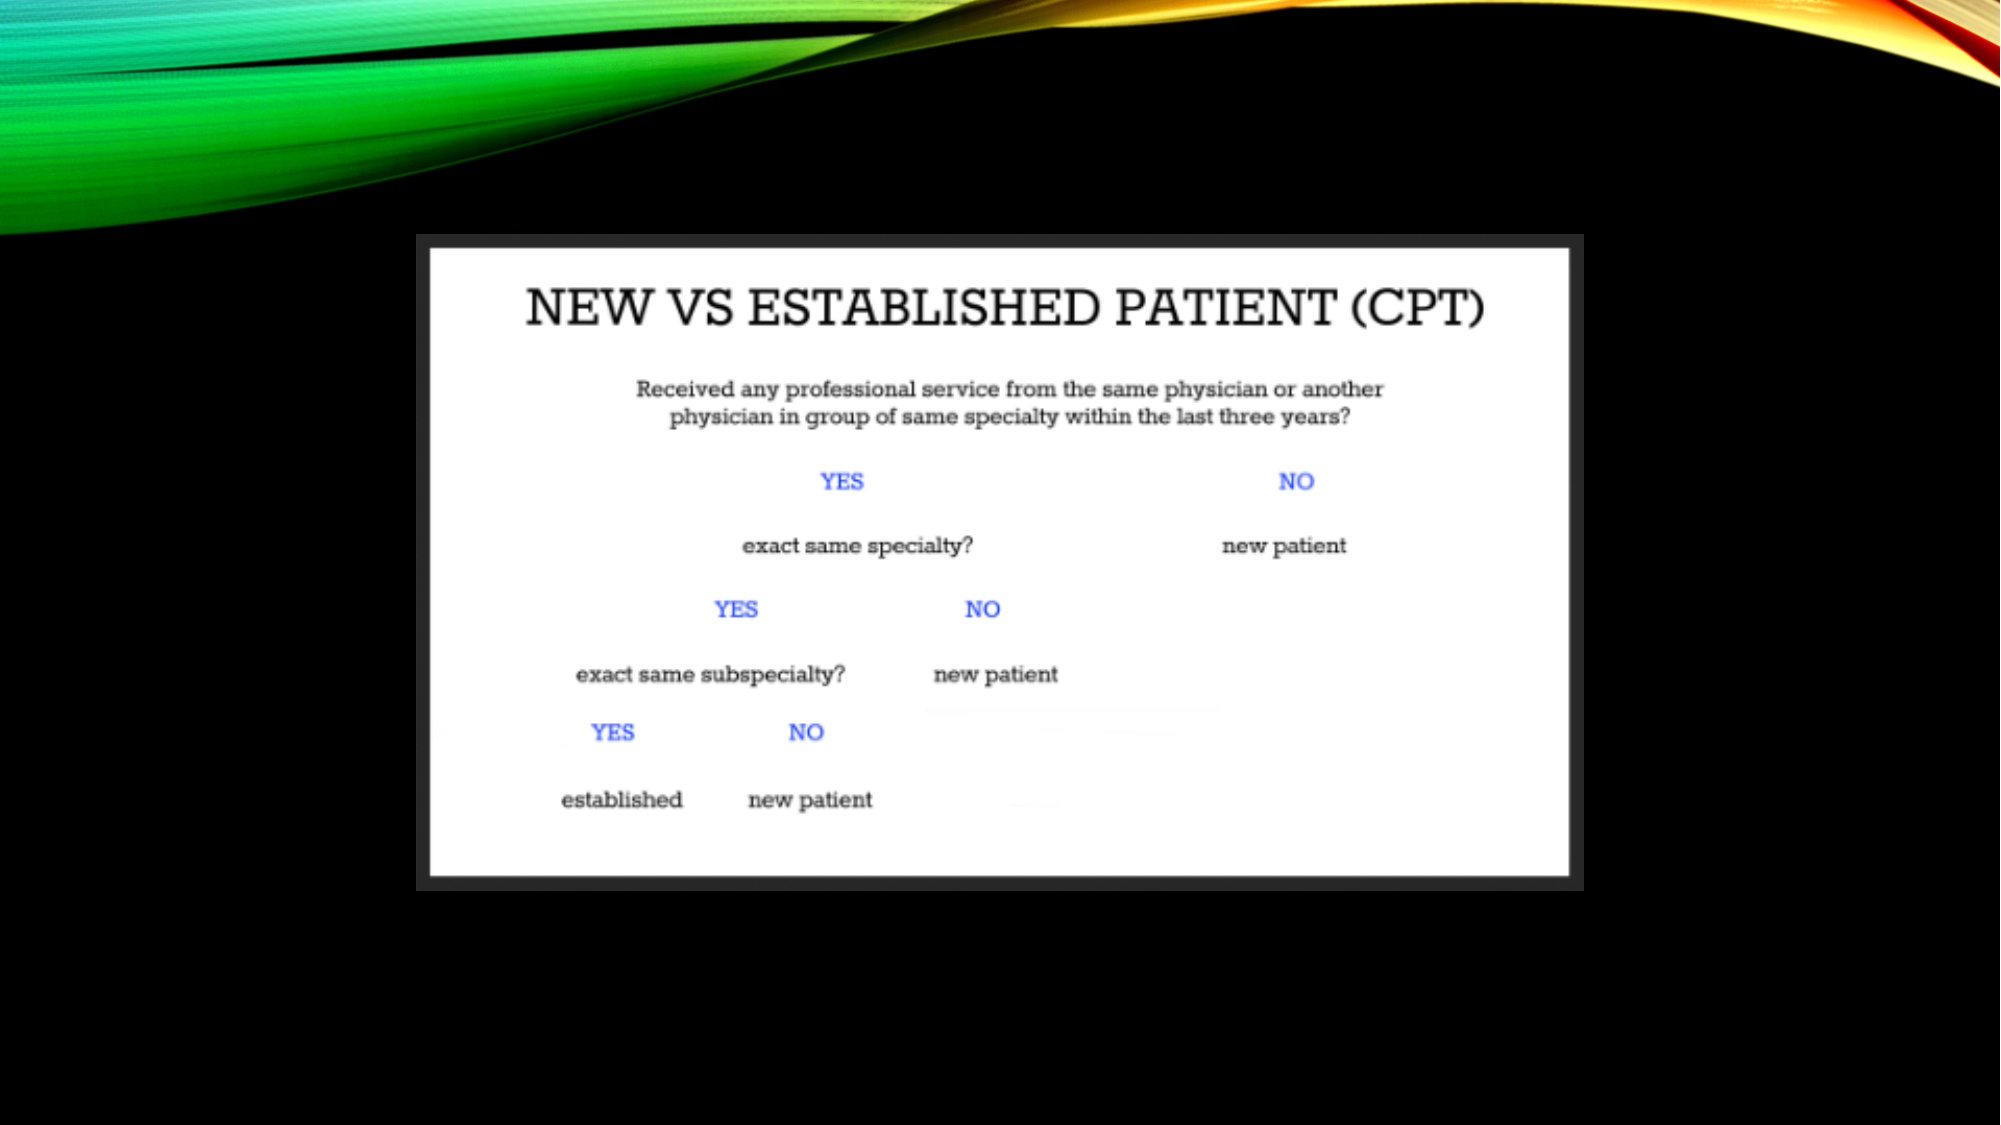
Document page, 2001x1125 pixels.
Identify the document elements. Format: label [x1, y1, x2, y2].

picture [0, 0, 2000, 891]
